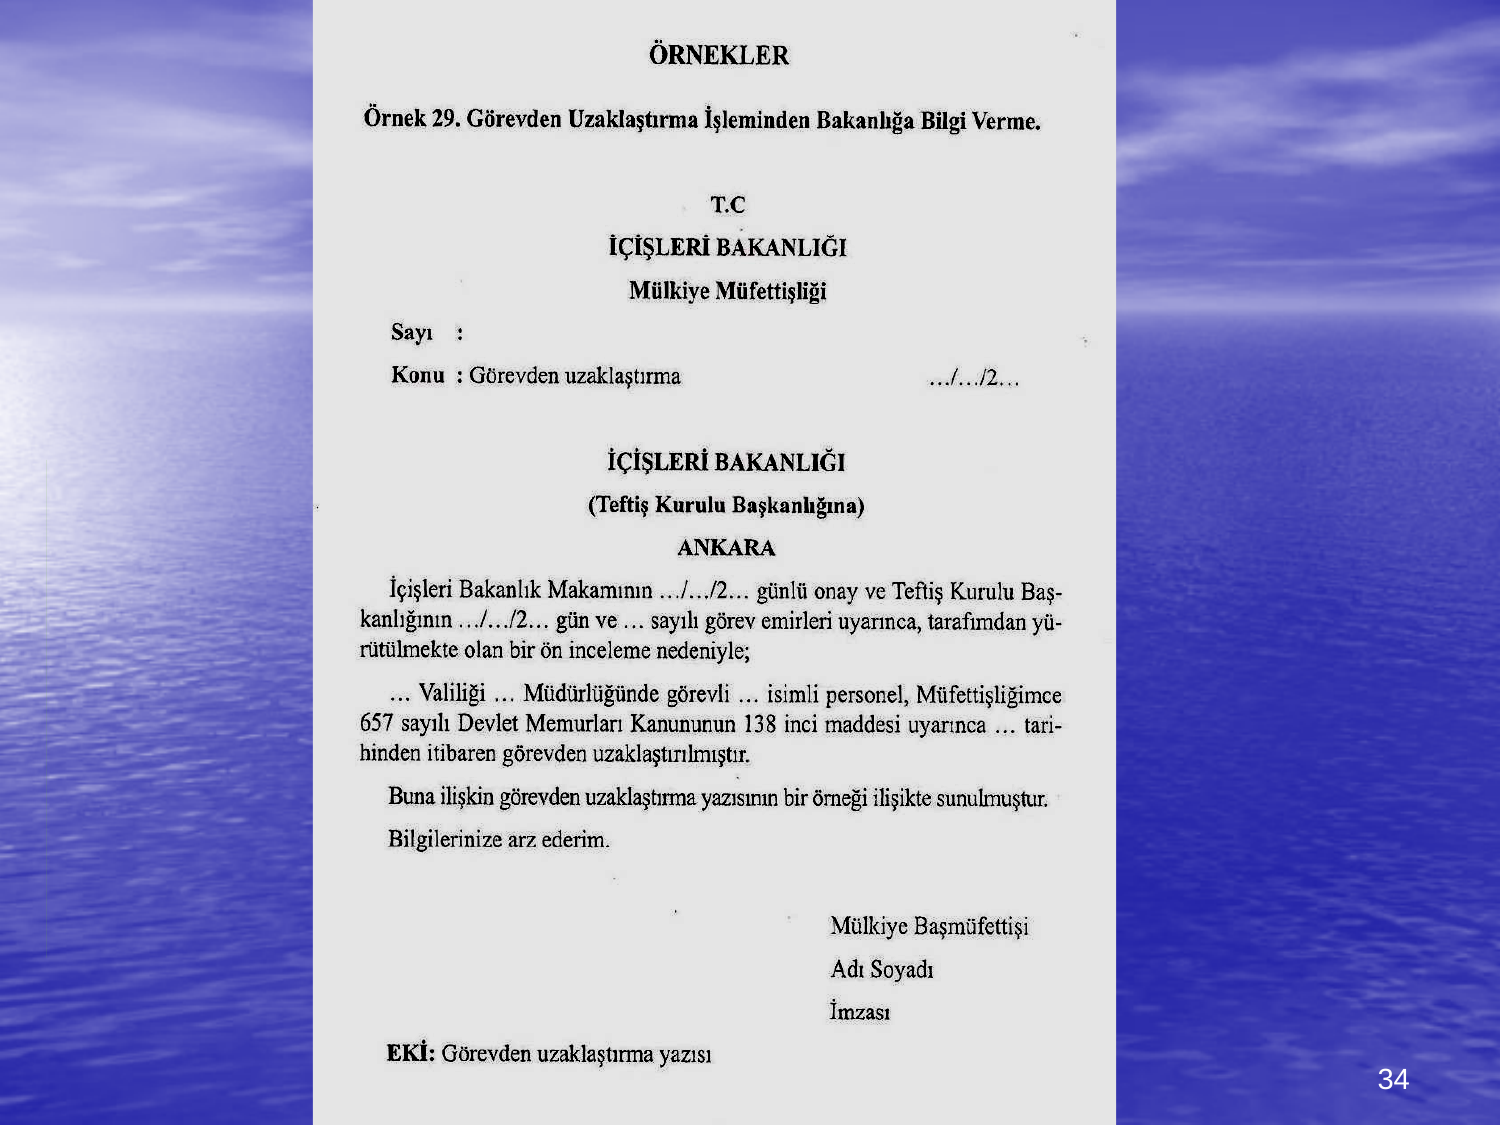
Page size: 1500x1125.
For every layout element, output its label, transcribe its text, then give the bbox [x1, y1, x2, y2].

picture [312, 0, 1117, 1125]
slide_number 34 [1122, 1024, 1426, 1103]
